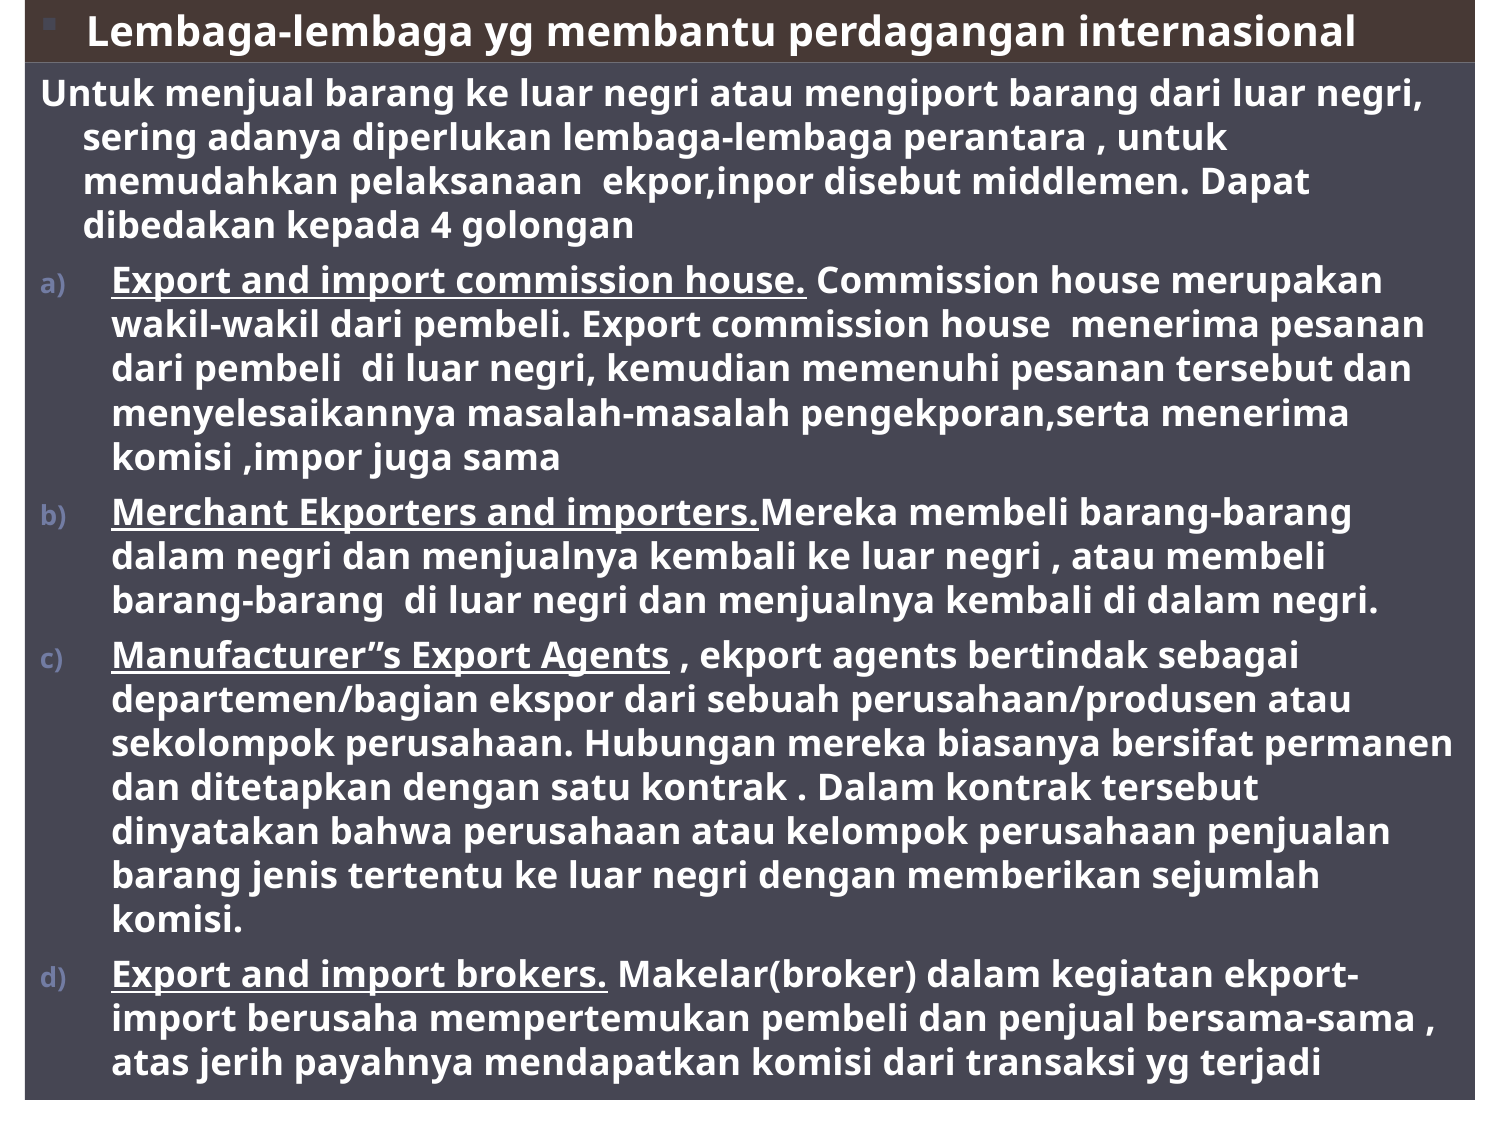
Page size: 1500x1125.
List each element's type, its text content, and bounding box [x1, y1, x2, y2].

list Untuk menjual barang ke luar negri atau mengiport barang dari luar negri, sering adanya diperlukan lembaga-lembaga perantara , untuk memudahkan pelaksanaan ekpor,inpor disebut middlemen. Dapat dibedakan kepada 4 golongan Export and import commission house. Commission house merupakan wakil-wakil dari pembeli. Export commission house menerima pesanan dari pembeli di luar negri, kemudian memenuhi pesanan tersebut dan menyelesaikannya masalah-masalah pengekporan,serta menerima komisi ,impor juga sama Merchant Ekporters and importers.Mereka membeli barang-barang dalam negri dan menjualnya kembali ke luar negri , atau membeli barang-barang di luar negri dan menjualnya kembali di dalam negri. Manufacturer”s Export Agents , ekport agents bertindak sebagai departemen/bagian ekspor dari sebuah perusahaan/produsen atau sekolompok perusahaan. Hubungan mereka biasanya bersifat permanen dan ditetapkan dengan satu kontrak . Dalam kontrak tersebut dinyatakan bahwa perusahaan atau kelompok perusahaan penjualan barang jenis tertentu ke luar negri dengan memberikan sejumlah komisi. Export and import brokers. Makelar(broker) dalam kegiatan ekport-import berusaha mempertemukan pembeli dan penjual bersama-sama , atas jerih payahnya mendapatkan komisi dari transaksi yg terjadi [24, 62, 1475, 1100]
title Lembaga-lembaga yg membantu perdagangan internasional [24, 0, 1475, 62]
